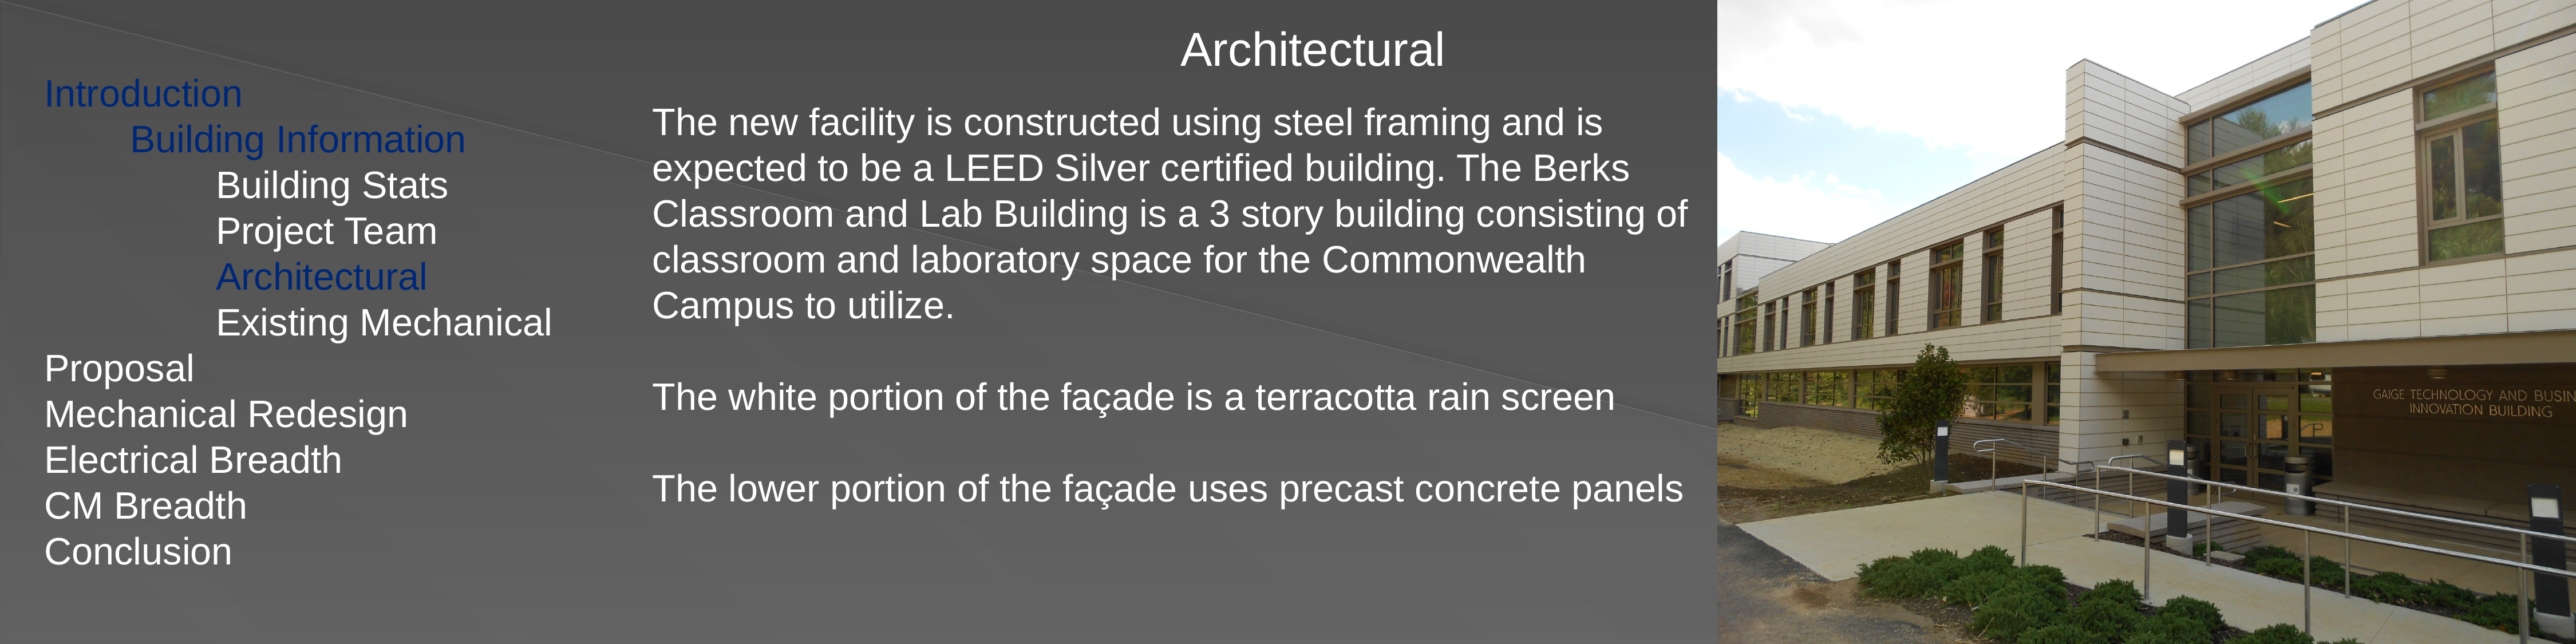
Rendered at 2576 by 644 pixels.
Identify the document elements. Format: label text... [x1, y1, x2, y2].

text_box The new facility is constructed using steel framing and is expected to be a LEED Silver certified building. The Berks Classroom and Lab Building is a 3 story building consisting of classroom and laboratory space for the Commonwealth Campus to utilize. The white portion of the façade is a terracotta rain screen The lower portion of the façade uses precast concrete panels [643, 93, 1710, 513]
text_box Introduction Building Information Building Stats Project Team Architectural Existing Mechanical Proposal Mechanical Redesign Electrical Breadth CM Breadth Conclusion [35, 64, 644, 576]
text_box Architectural [887, 14, 1712, 80]
picture [1717, 0, 2576, 644]
